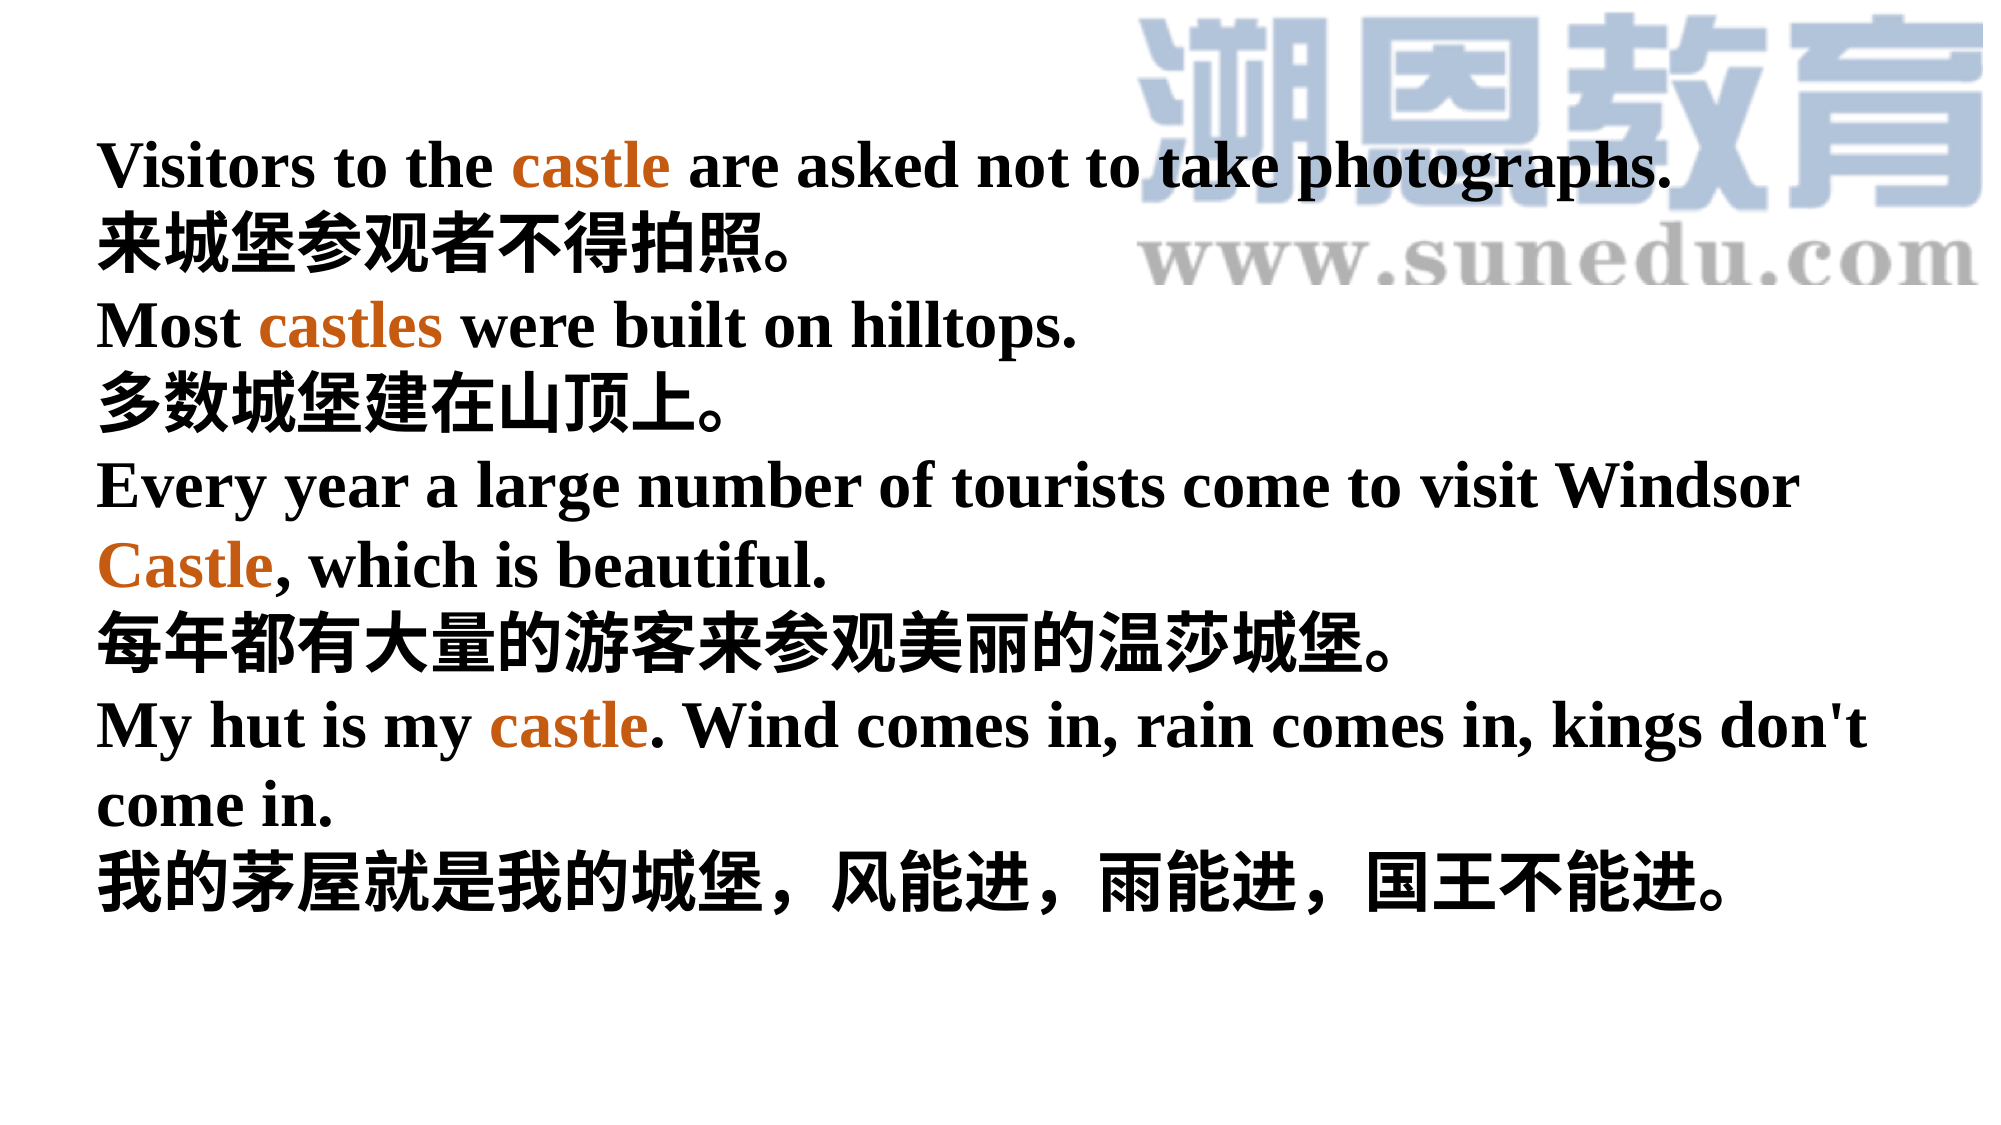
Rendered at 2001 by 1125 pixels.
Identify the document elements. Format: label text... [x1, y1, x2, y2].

picture [1134, 10, 1983, 285]
text_box Visitors to the castle are asked not to take photographs. 来城堡参观者不得拍照。 Most castles were built on hilltops. 多数城堡建在山顶上。 Every year a large number of tourists come to visit Windsor Castle, which is beautiful. 每年都有大量的游客来参观美丽的温莎城堡。 My hut is my castle. Wind comes in, rain comes in, kings don't come in. 我的茅屋就是我的城堡，风能进，雨能进，国王不能进。 [81, 33, 1931, 928]
